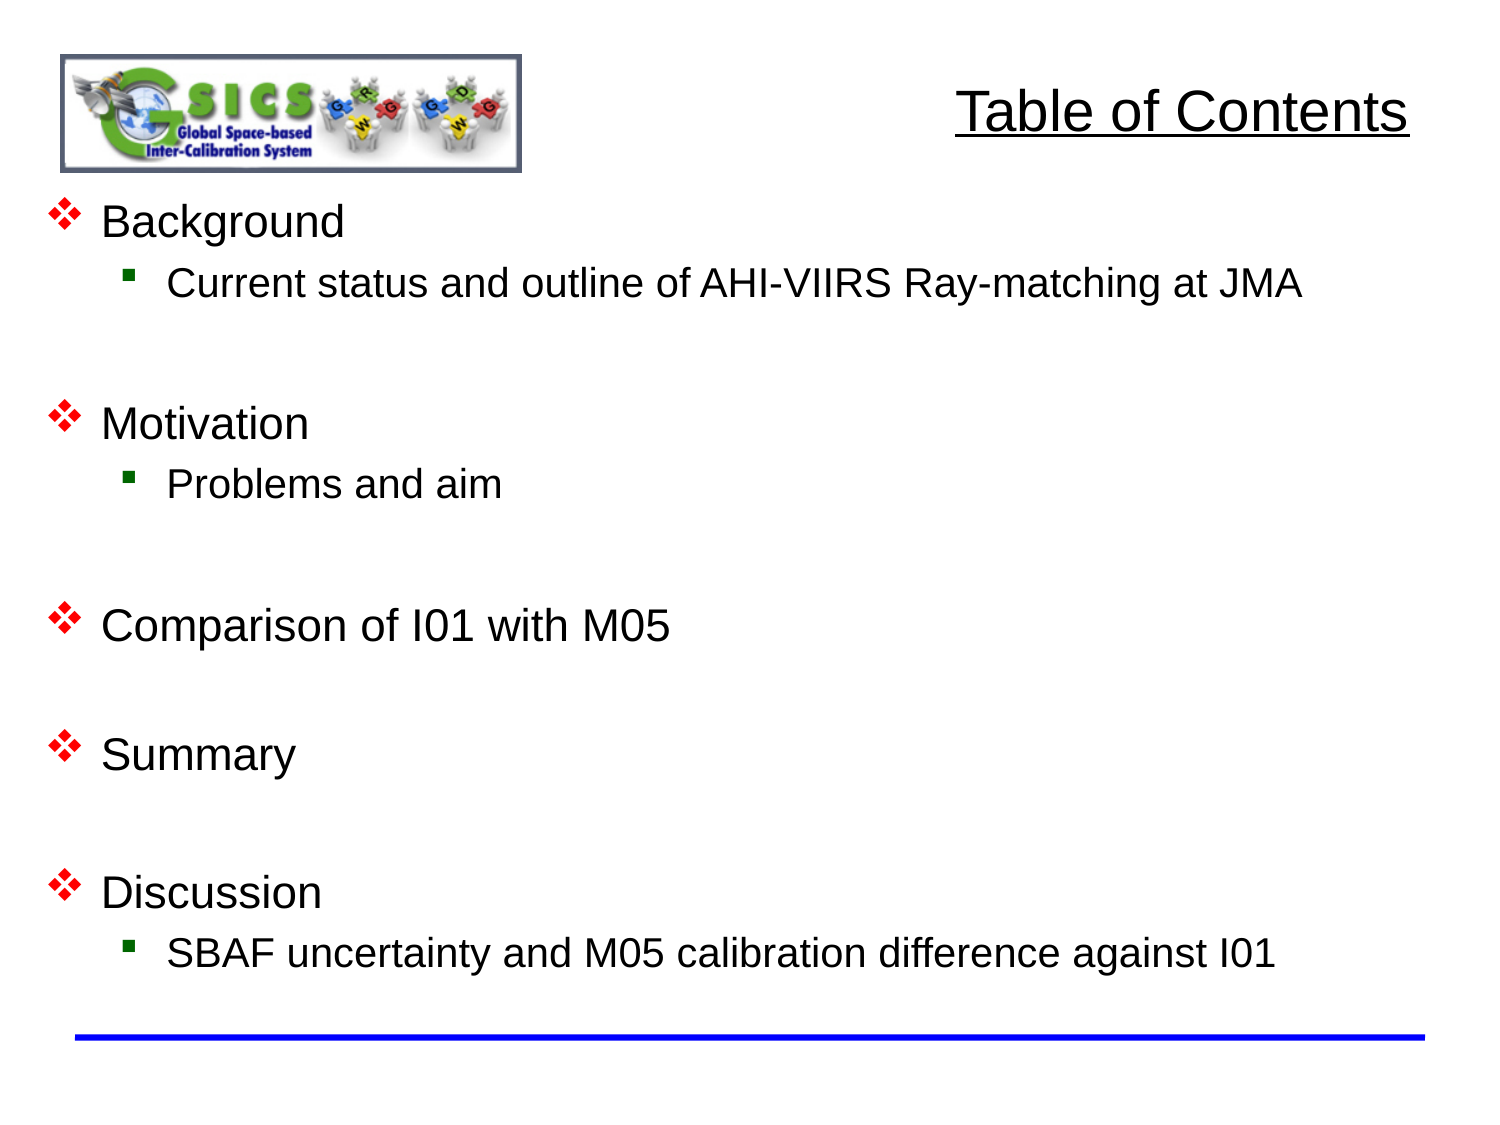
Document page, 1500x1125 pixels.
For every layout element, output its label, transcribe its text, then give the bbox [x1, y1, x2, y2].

list Background Current status and outline of AHI-VIIRS Ray-matching at JMA Motivation Problems and aim Comparison of I01 with M05 Summary Discussion SBAF uncertainty and M05 calibration difference against I01 [29, 184, 1489, 1000]
title Table of Contents [525, 30, 1425, 184]
picture [60, 54, 522, 173]
